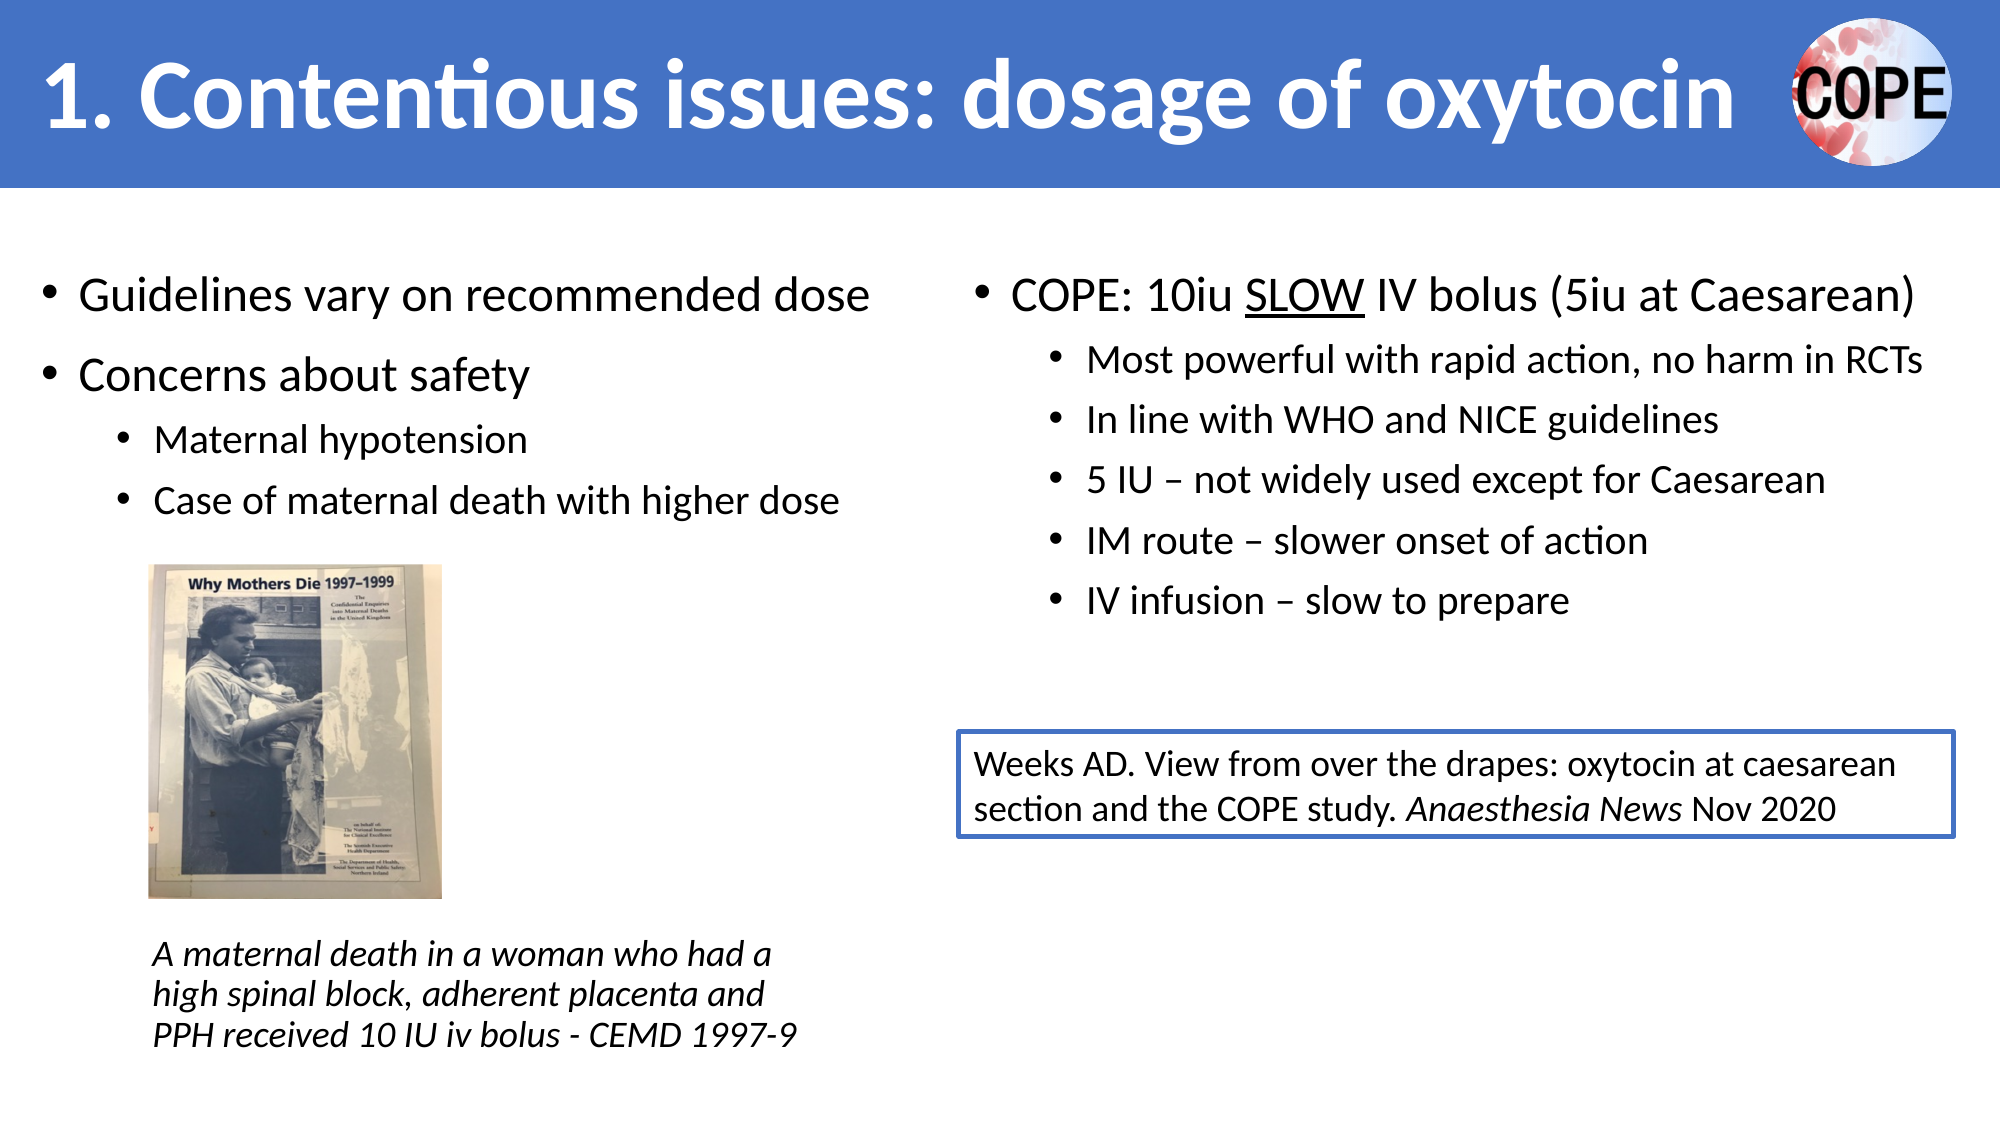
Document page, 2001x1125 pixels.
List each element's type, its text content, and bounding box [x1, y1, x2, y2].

text_box [0, 0, 2000, 189]
text_box COPE: 10iu SLOW IV bolus (5iu at Caesarean) Most powerful with rapid action, no harm in RCTs In line with WHO and NICE guidelines 5 IU – not widely used except for Caesarean IM route – slower onset of action IV infusion – slow to prepare [958, 253, 1974, 676]
picture [1792, 18, 1952, 166]
text_box Weeks AD. View from over the drapes: oxytocin at caesarean section and the COPE study. Anaesthesia News Nov 2020 [958, 731, 1954, 837]
text_box A maternal death in a woman who had a high spinal block, adherent placenta and PPH received 10 IU iv bolus - CEMD 1997-9 [137, 926, 834, 1073]
text_box Guidelines vary on recommended dose Concerns about safety Maternal hypotension Case of maternal death with higher dose [26, 253, 914, 558]
text_box 1. Contentious issues: dosage of oxytocin [24, 21, 1768, 156]
picture [127, 565, 462, 899]
